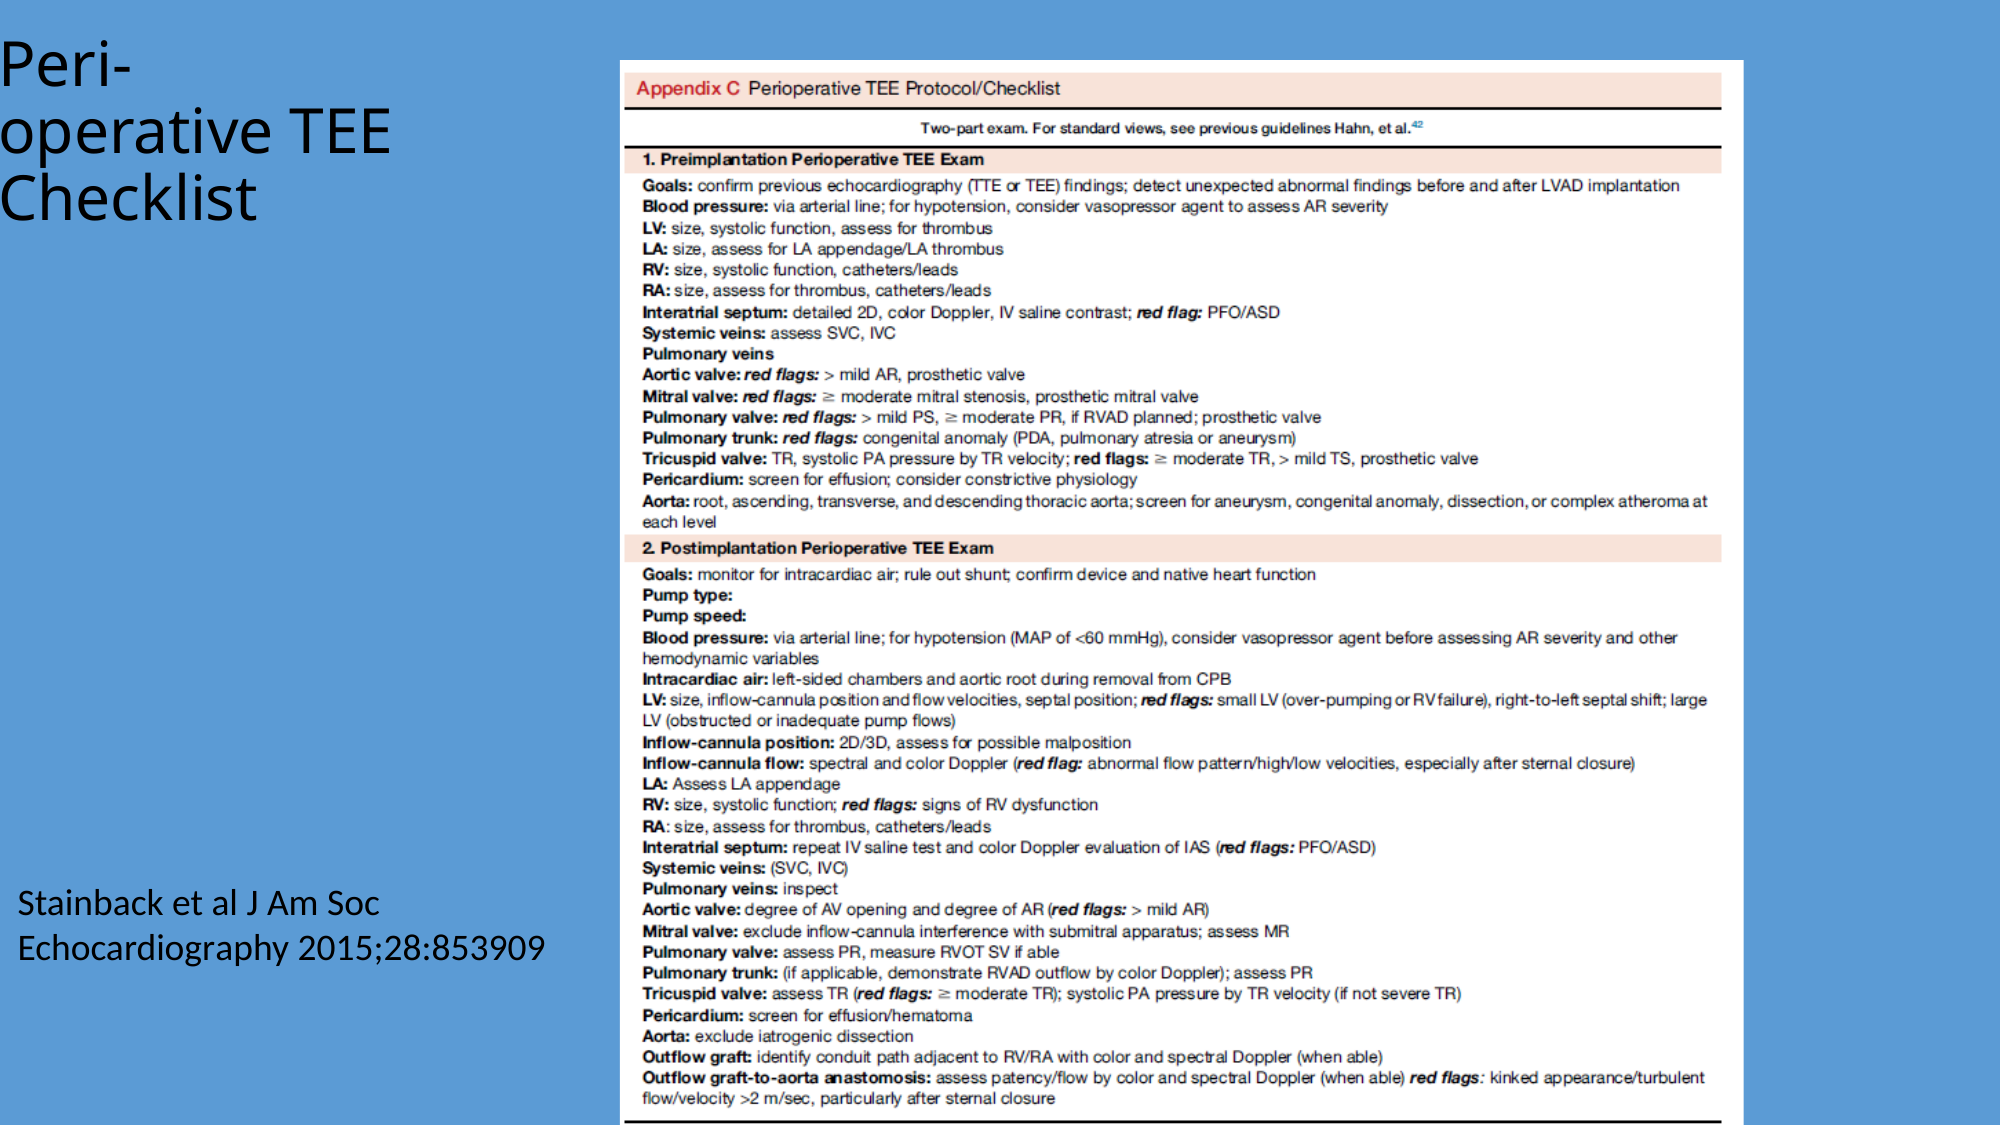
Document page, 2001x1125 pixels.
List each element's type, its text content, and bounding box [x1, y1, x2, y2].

picture [619, 59, 1744, 1125]
text_box Stainback et al J Am Soc Echocardiography 2015;28:853909 [2, 870, 561, 976]
title Peri- operative TEE Checklist [0, 24, 1709, 243]
